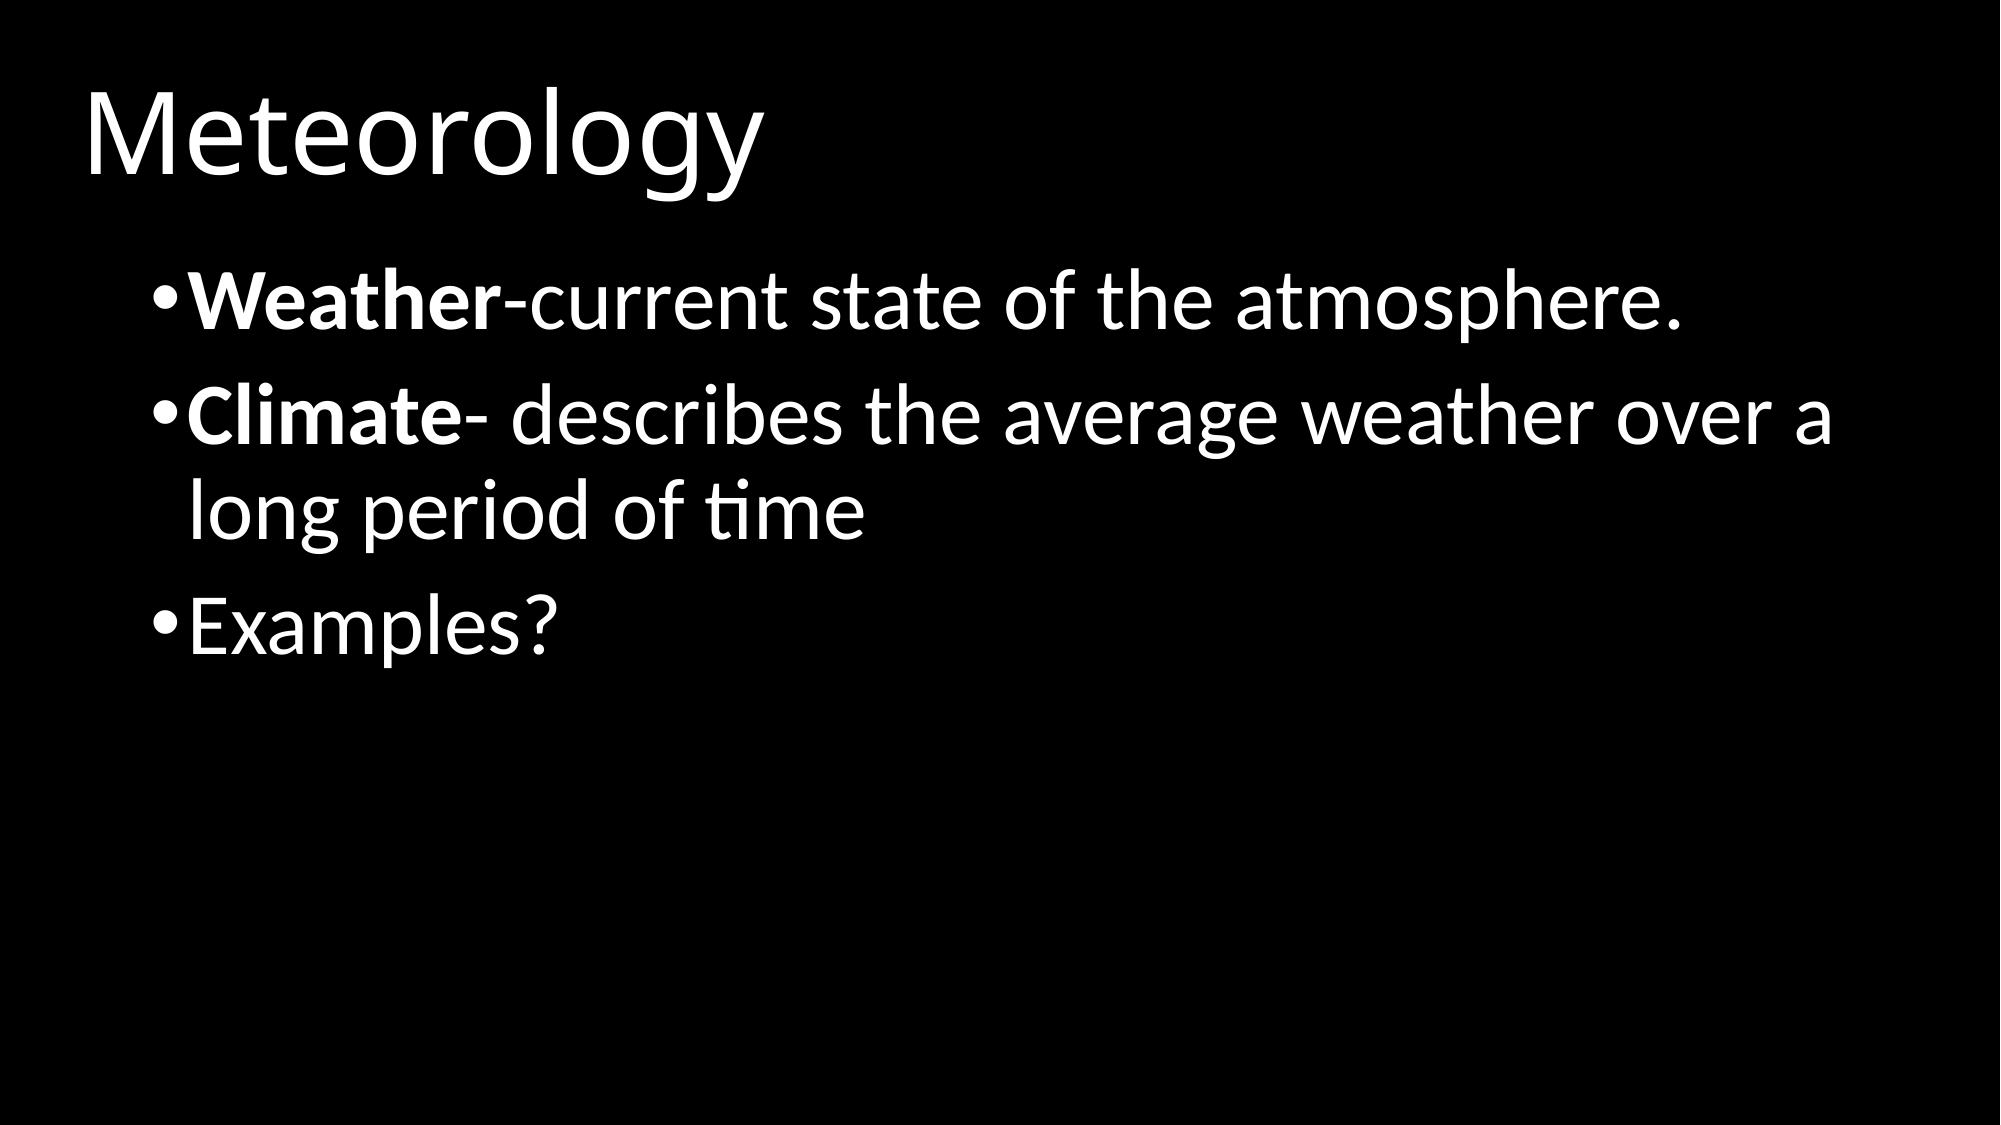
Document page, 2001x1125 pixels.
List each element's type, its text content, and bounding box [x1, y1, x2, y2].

title Meteorology [65, 28, 1791, 247]
list Weather-current state of the atmosphere. Climate- describes the average weather over a long period of time Examples? [134, 246, 1860, 961]
